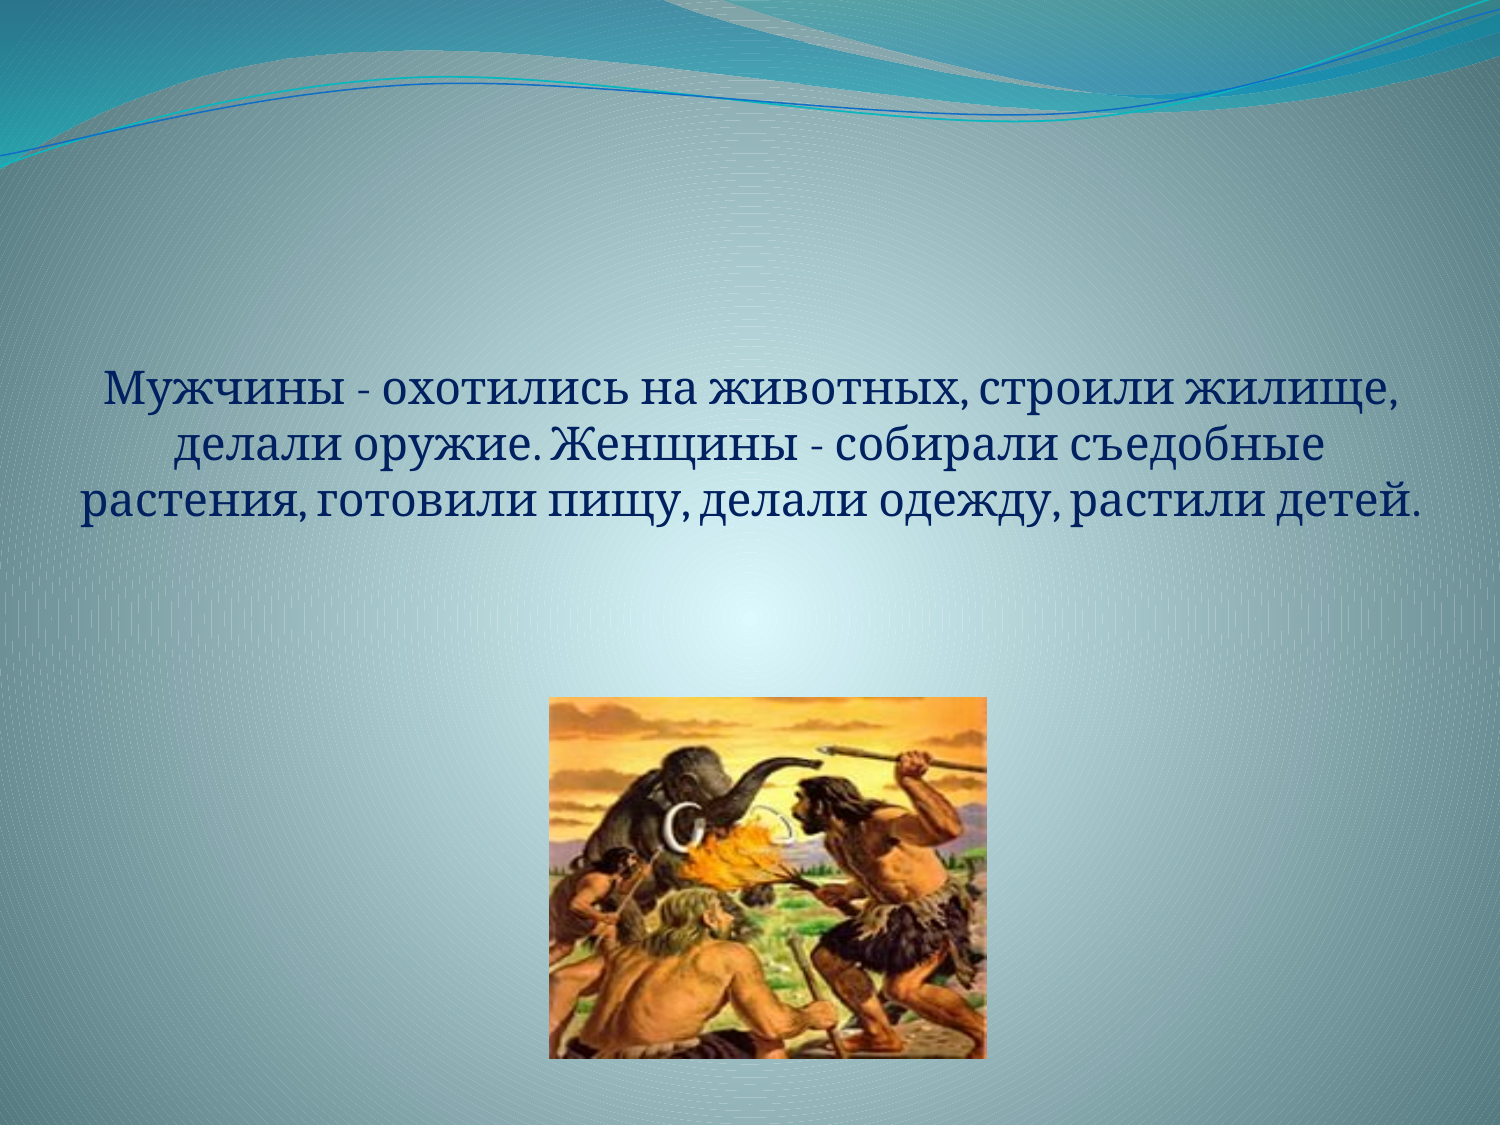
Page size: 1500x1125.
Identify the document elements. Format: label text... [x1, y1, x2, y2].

title Мужчины - охотились на животных, строили жилище, делали оружие. Женщины - собирали съедобные растения, готовили пищу, делали одежду, растили детей. [75, 278, 1425, 622]
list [548, 697, 987, 1059]
